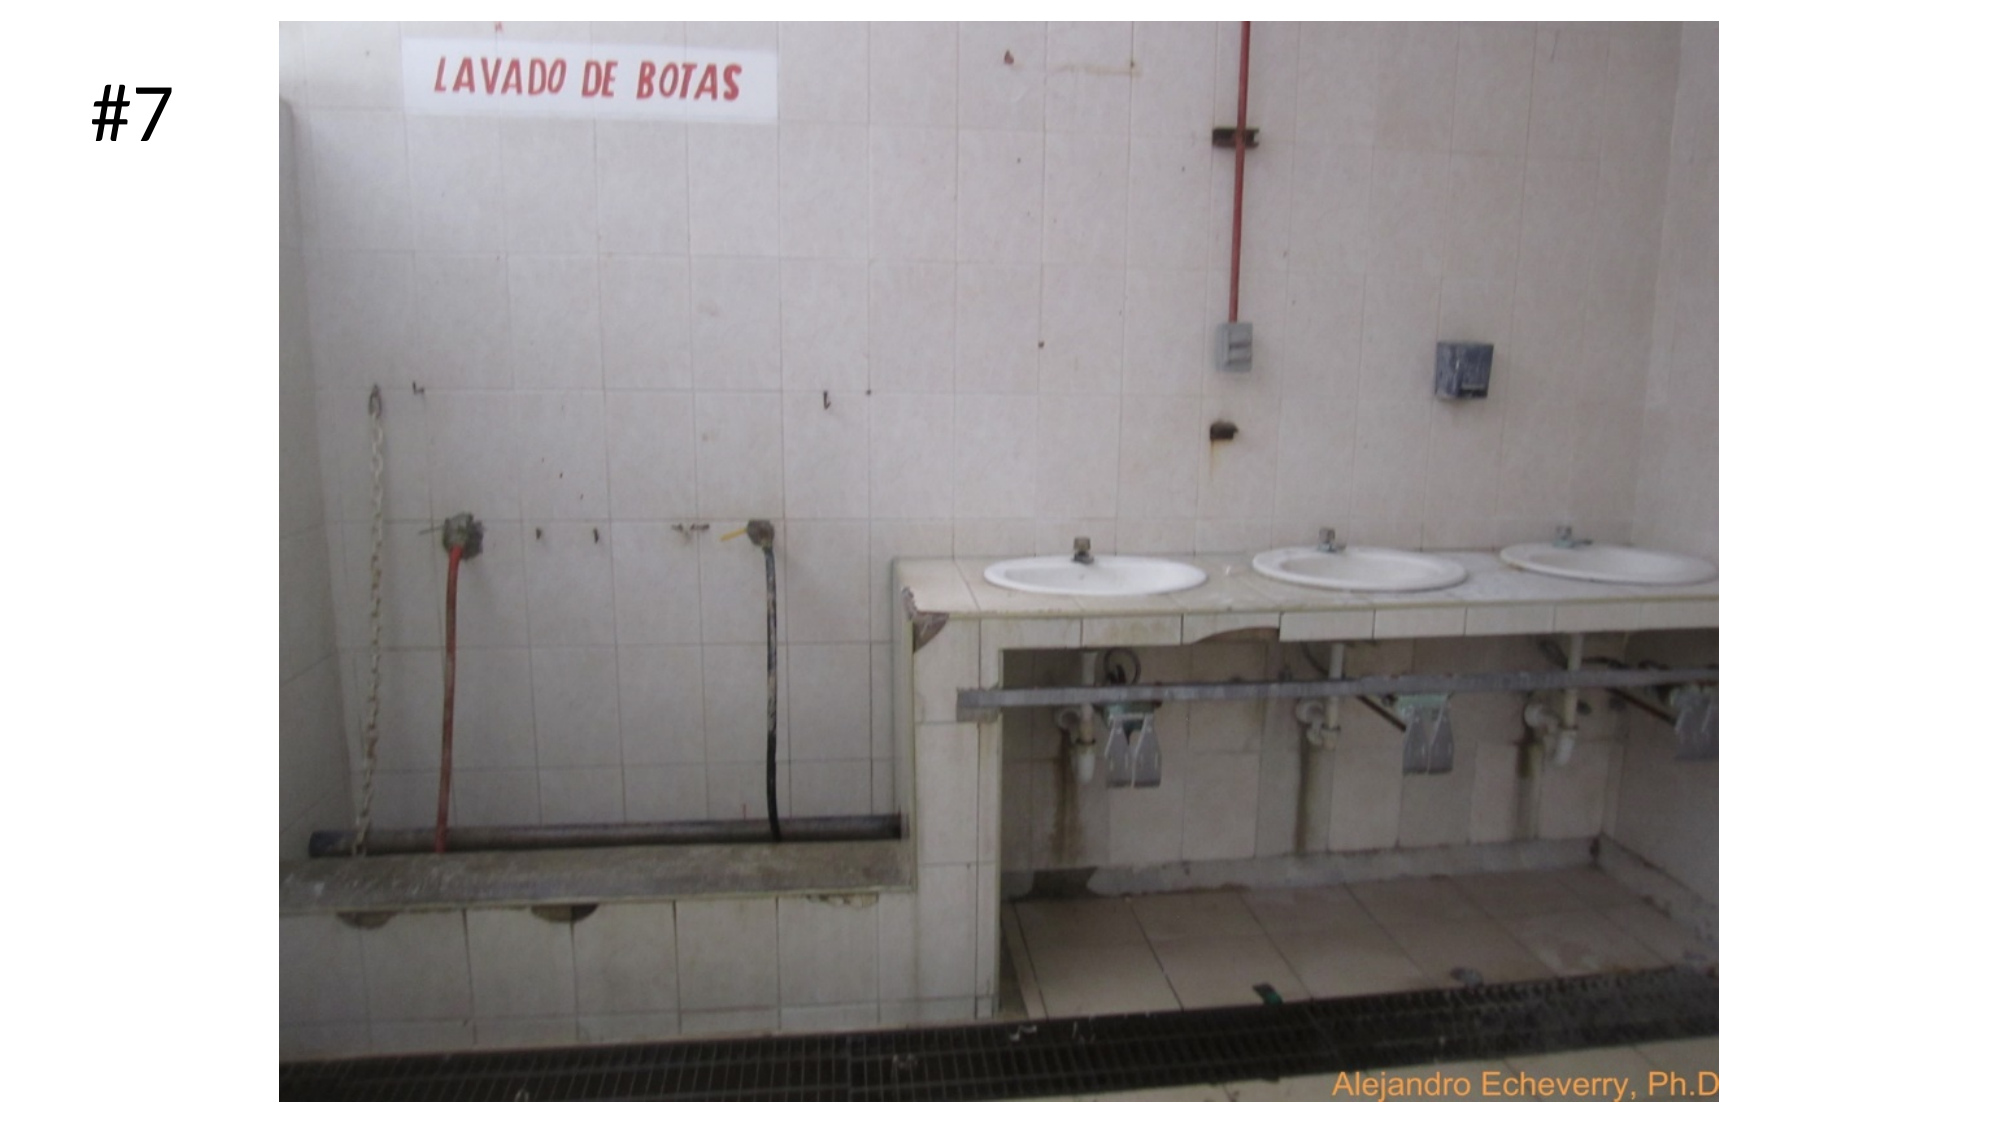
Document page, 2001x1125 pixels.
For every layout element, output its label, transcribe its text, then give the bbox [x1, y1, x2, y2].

text_box #7 [76, 50, 258, 166]
picture [279, 21, 1719, 1102]
